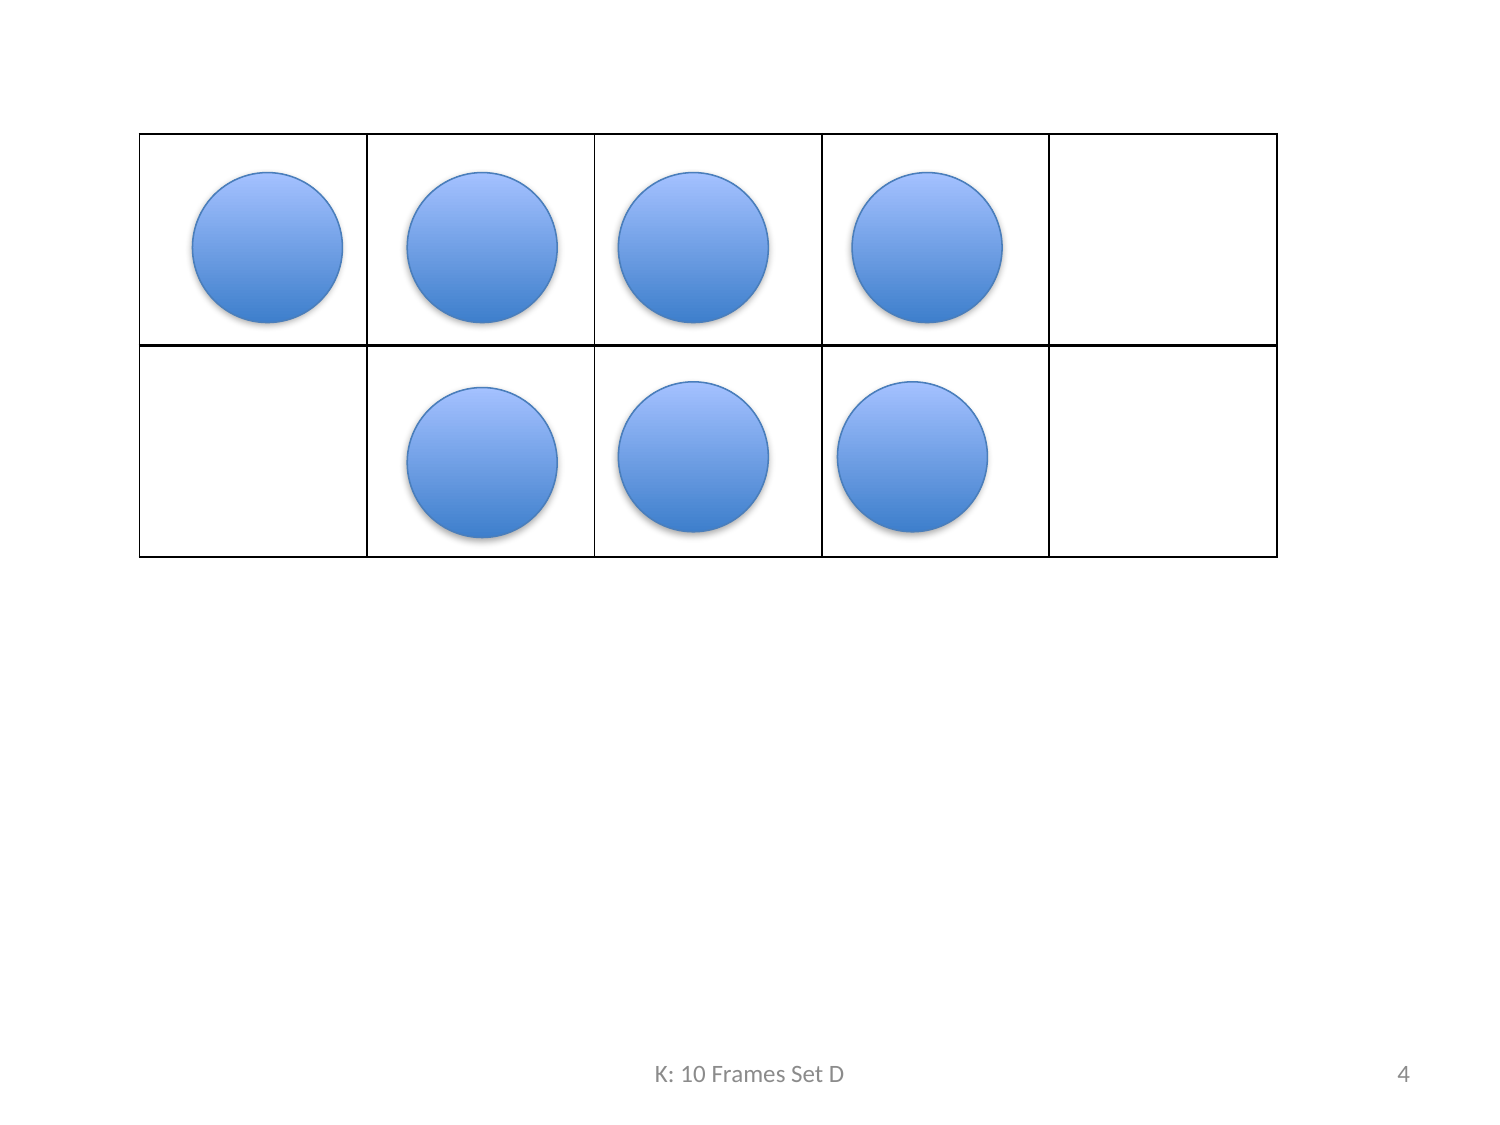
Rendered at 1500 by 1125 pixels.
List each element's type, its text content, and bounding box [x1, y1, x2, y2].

table_header [368, 135, 594, 344]
table_cell [1050, 347, 1276, 556]
table_cell [140, 347, 366, 556]
text_box [406, 171, 558, 324]
table_header [140, 135, 366, 344]
table_cell [595, 347, 821, 556]
text_box [617, 171, 770, 324]
table_header [1050, 135, 1276, 344]
slide_number 4 [1074, 1042, 1425, 1103]
text_box [836, 381, 989, 533]
text_box [617, 381, 770, 533]
text_box [406, 386, 558, 539]
table_header [823, 135, 1048, 344]
table_header [595, 135, 821, 344]
text_box [851, 171, 1003, 324]
table_cell [823, 347, 1048, 556]
table_cell [368, 347, 594, 556]
text_box [191, 171, 344, 324]
footer K: 10 Frames Set D [512, 1042, 988, 1103]
